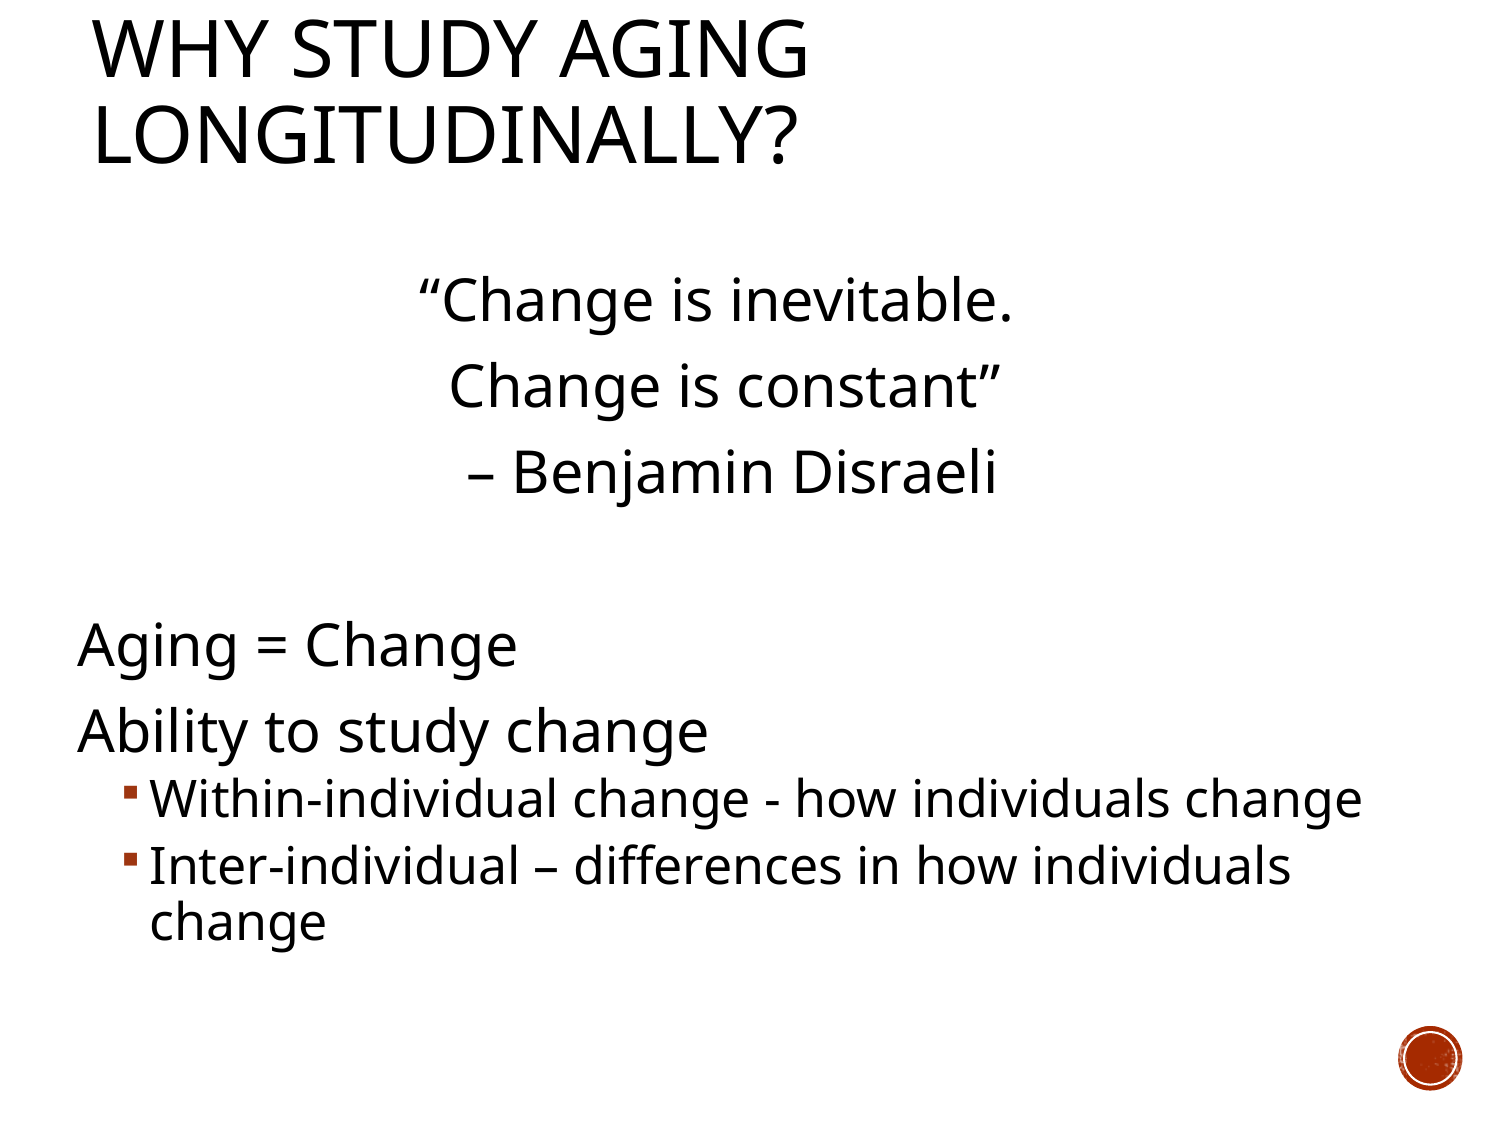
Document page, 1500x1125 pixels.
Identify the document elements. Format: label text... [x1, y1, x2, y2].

text_box Why study AGING longitudinally? [76, 1, 1427, 189]
list “Change is inevitable. Change is constant” – Benjamin Disraeli Aging = Change Ability to study change Within-individual change - how individuals change Inter-individual – differences in how individuals change [62, 262, 1388, 1013]
